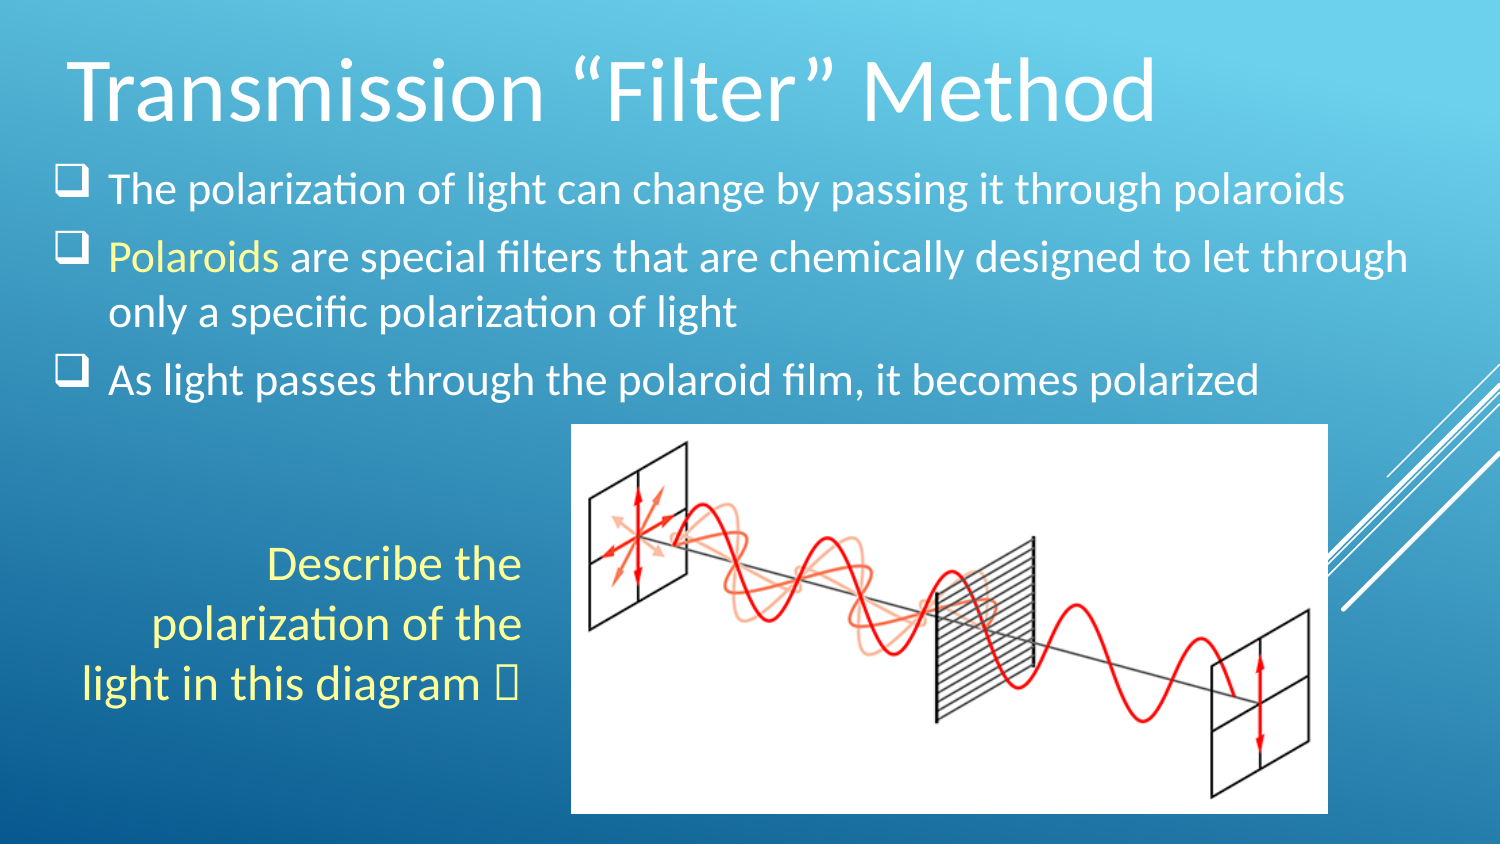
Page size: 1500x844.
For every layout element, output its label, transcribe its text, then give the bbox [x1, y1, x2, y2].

text_box Describe the polarization of the light in this diagram  [36, 522, 538, 717]
picture [571, 424, 1329, 814]
list The polarization of light can change by passing it through polaroids Polaroids are special filters that are chemically designed to let through only a specific polarization of light As light passes through the polaroid film, it becomes polarized [36, 144, 1479, 472]
title Transmission “Filter” Method [49, 36, 1451, 135]
